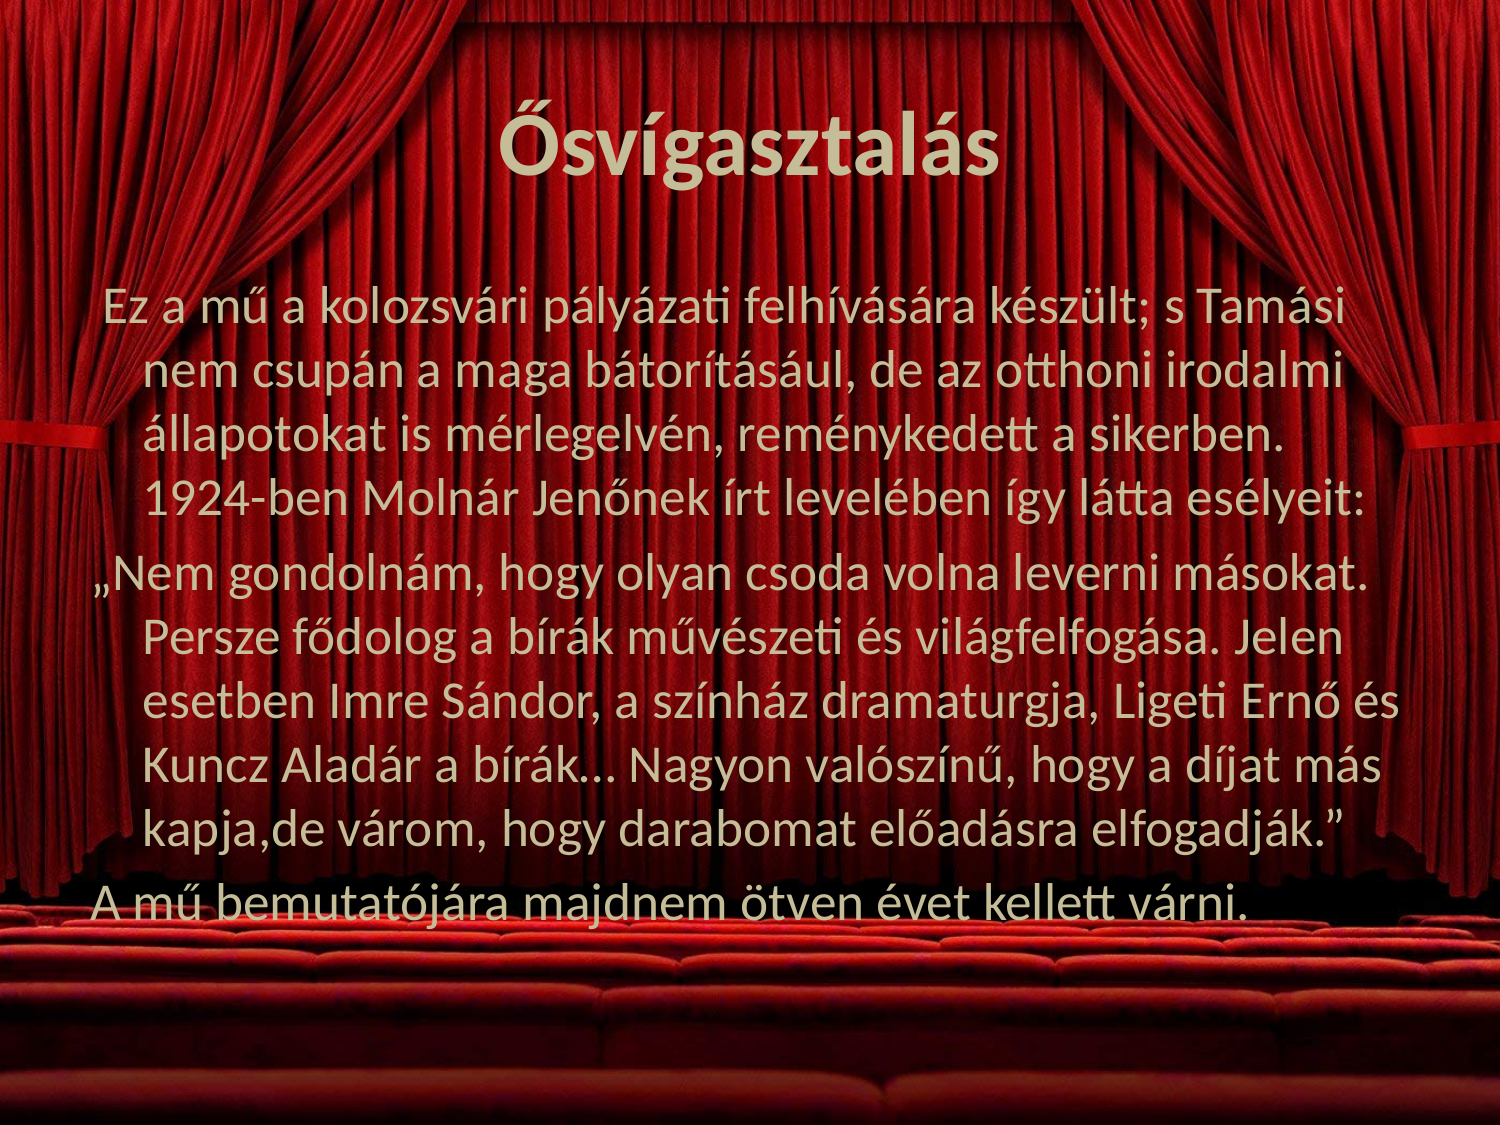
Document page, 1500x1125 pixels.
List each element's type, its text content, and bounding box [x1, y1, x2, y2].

list Ez a mű a kolozsvári pályázati felhívására készült; s Tamási nem csupán a maga bátorításául, de az otthoni irodalmi állapotokat is mérlegelvén, reménykedett a sikerben. 1924-ben Molnár Jenőnek írt levelében így látta esélyeit: „Nem gondolnám, hogy olyan csoda volna leverni másokat. Persze fődolog a bírák művészeti és világfelfogása. Jelen esetben Imre Sándor, a színház dramaturgja, Ligeti Ernő és Kuncz Aladár a bírák… Nagyon valószínű, hogy a díjat más kapja,de várom, hogy darabomat előadásra elfogadják.” A mű bemutatójára majdnem ötven évet kellett várni. [75, 262, 1425, 1005]
picture [0, 0, 1500, 1125]
title Ősvígasztalás [75, 45, 1425, 233]
